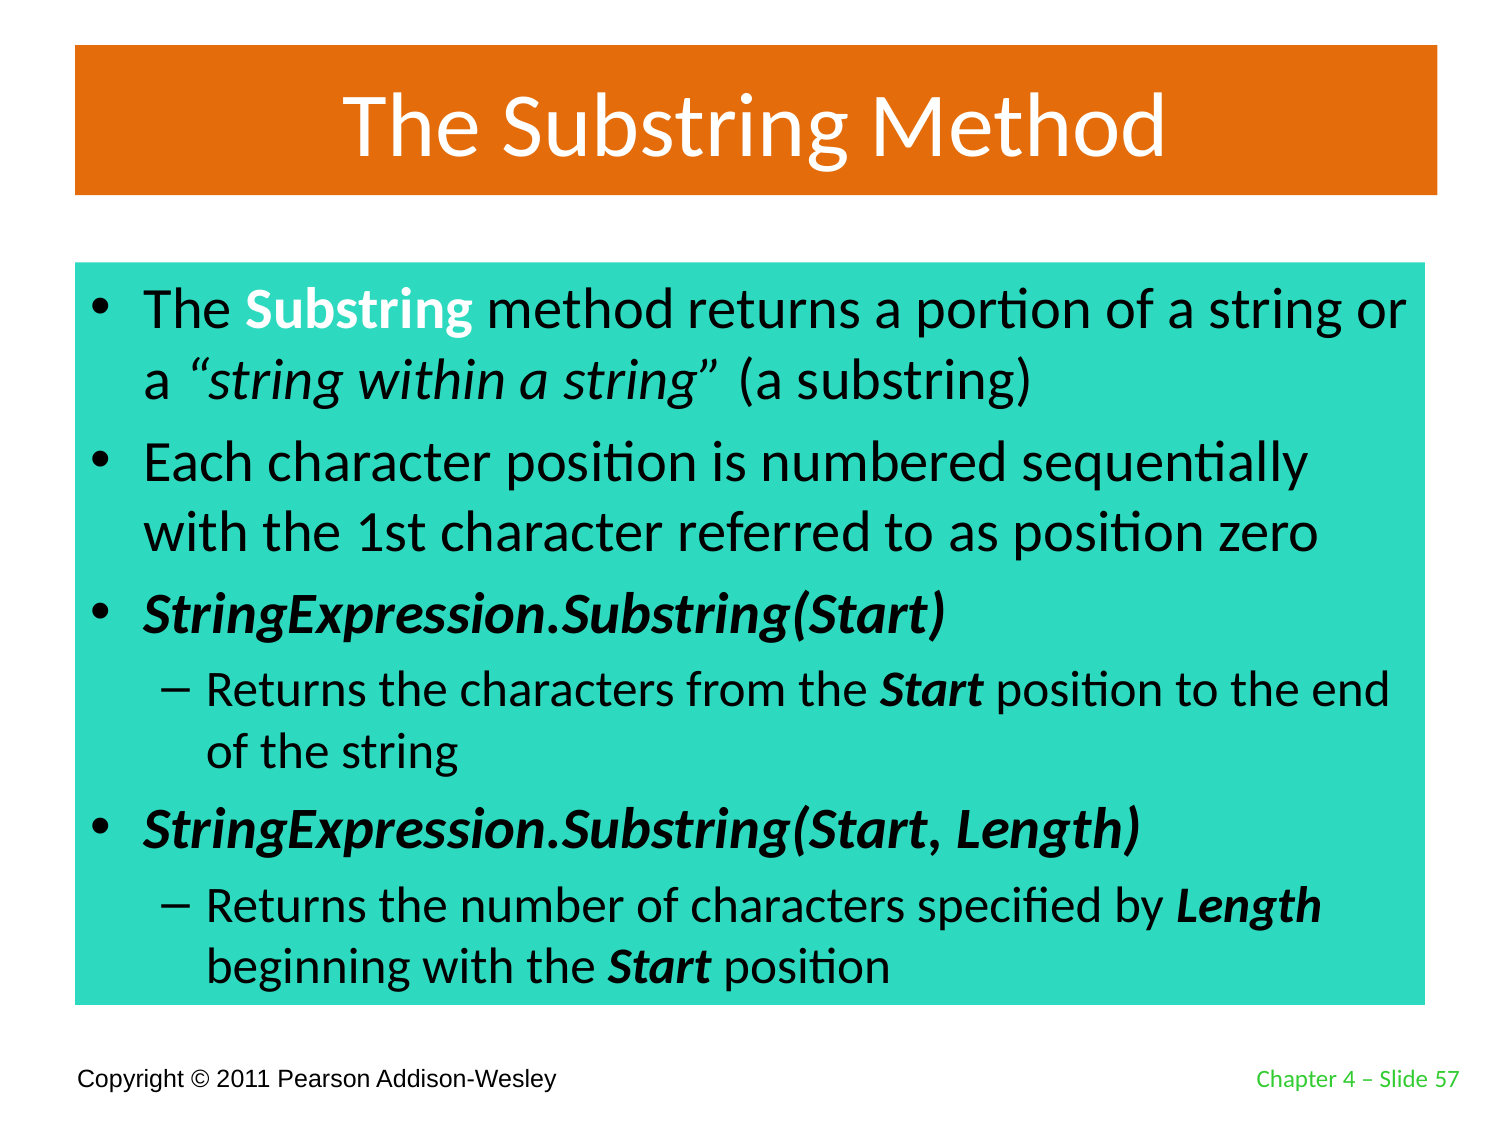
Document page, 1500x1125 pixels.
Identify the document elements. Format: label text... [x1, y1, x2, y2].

list The Substring method returns a portion of a string or a “string within a string” (a substring) Each character position is numbered sequentially with the 1st character referred to as position zero StringExpression.Substring(Start) Returns the characters from the Start position to the end of the string StringExpression.Substring(Start, Length) Returns the number of characters specified by Length beginning with the Start position [75, 262, 1425, 1005]
slide_number Chapter 4 – Slide 57 [1162, 1024, 1476, 1101]
title The Substring Method [75, 45, 1438, 196]
